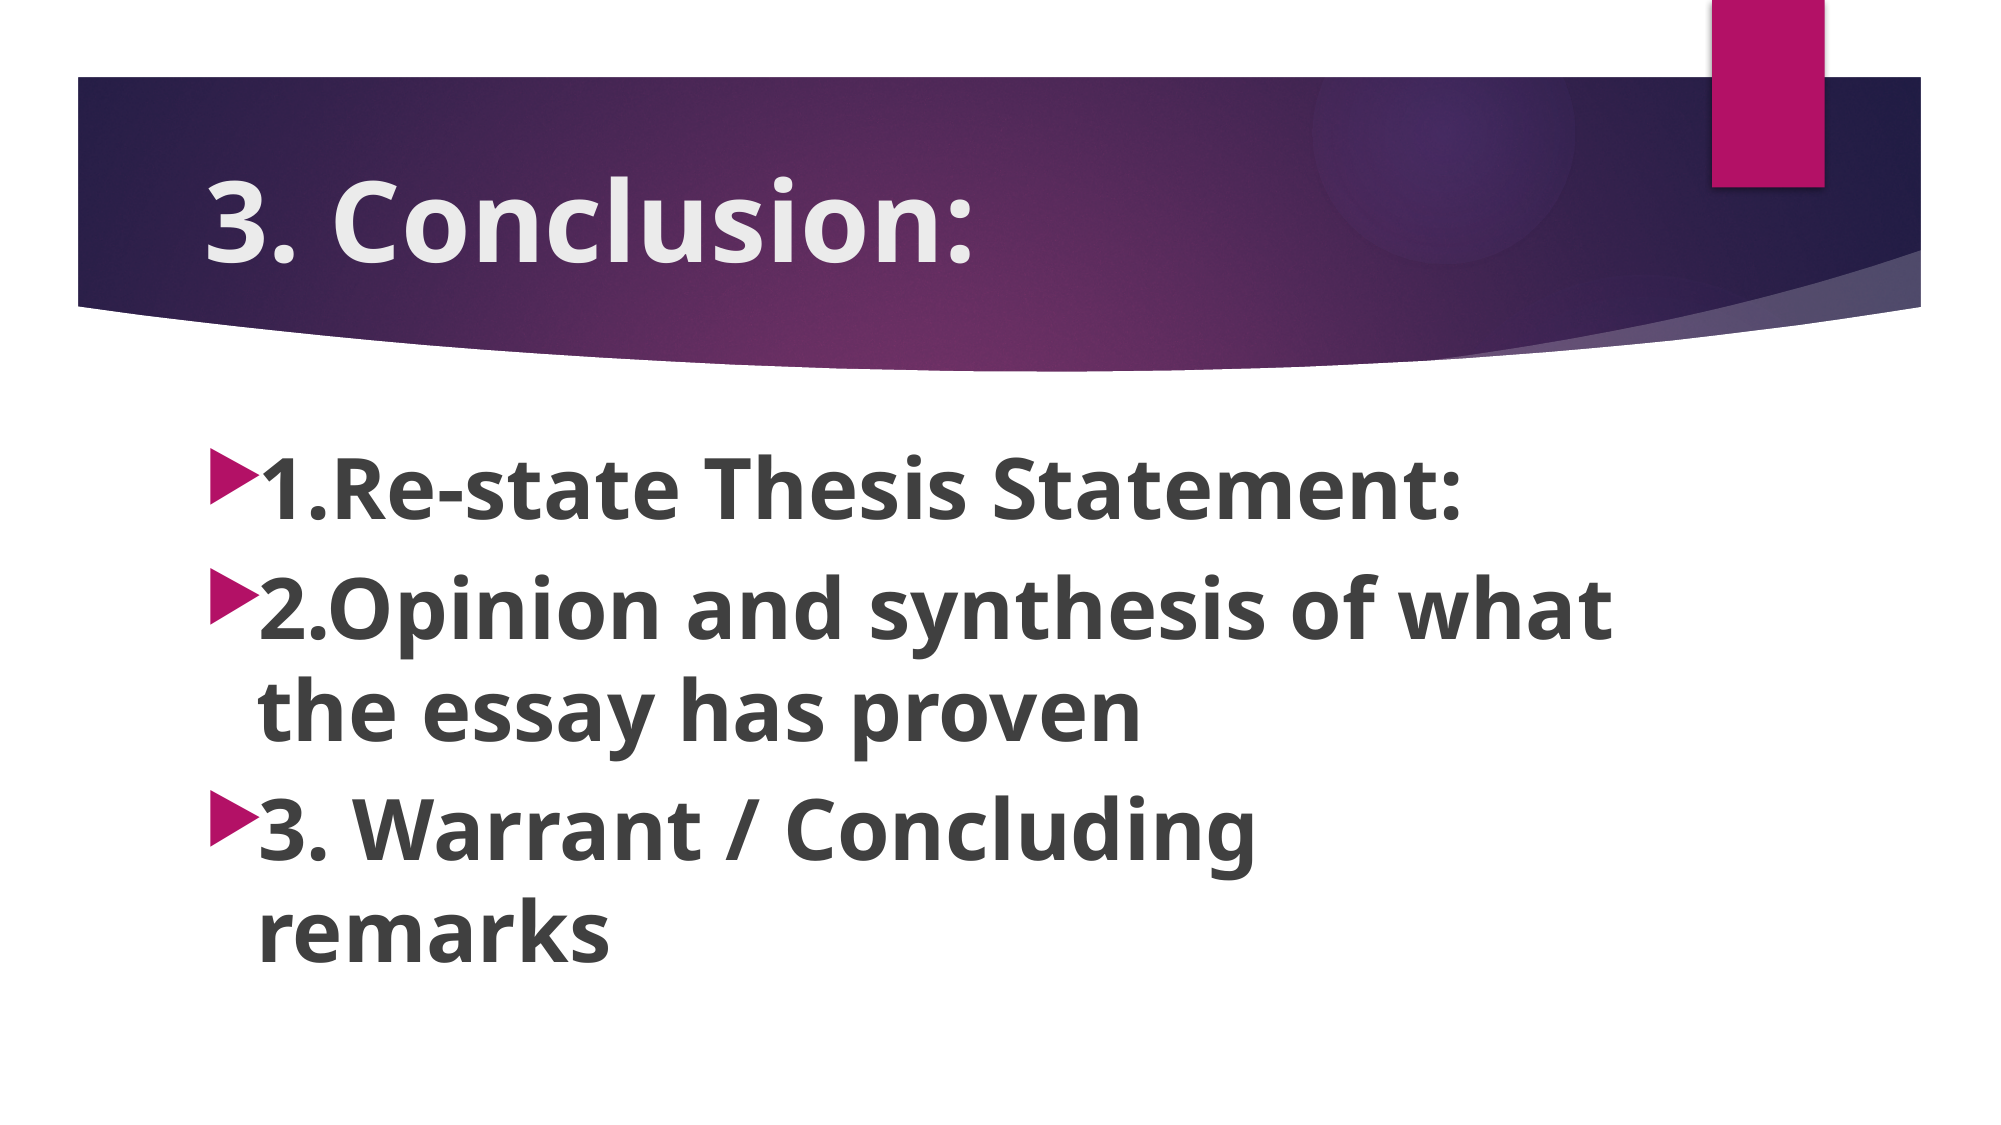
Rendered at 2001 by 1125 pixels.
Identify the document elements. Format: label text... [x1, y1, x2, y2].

list 1.Re-state Thesis Statement: 2.Opinion and synthesis of what the essay has proven 3. Warrant / Concluding remarks [189, 427, 1638, 988]
title 3. Conclusion: [189, 159, 1627, 276]
